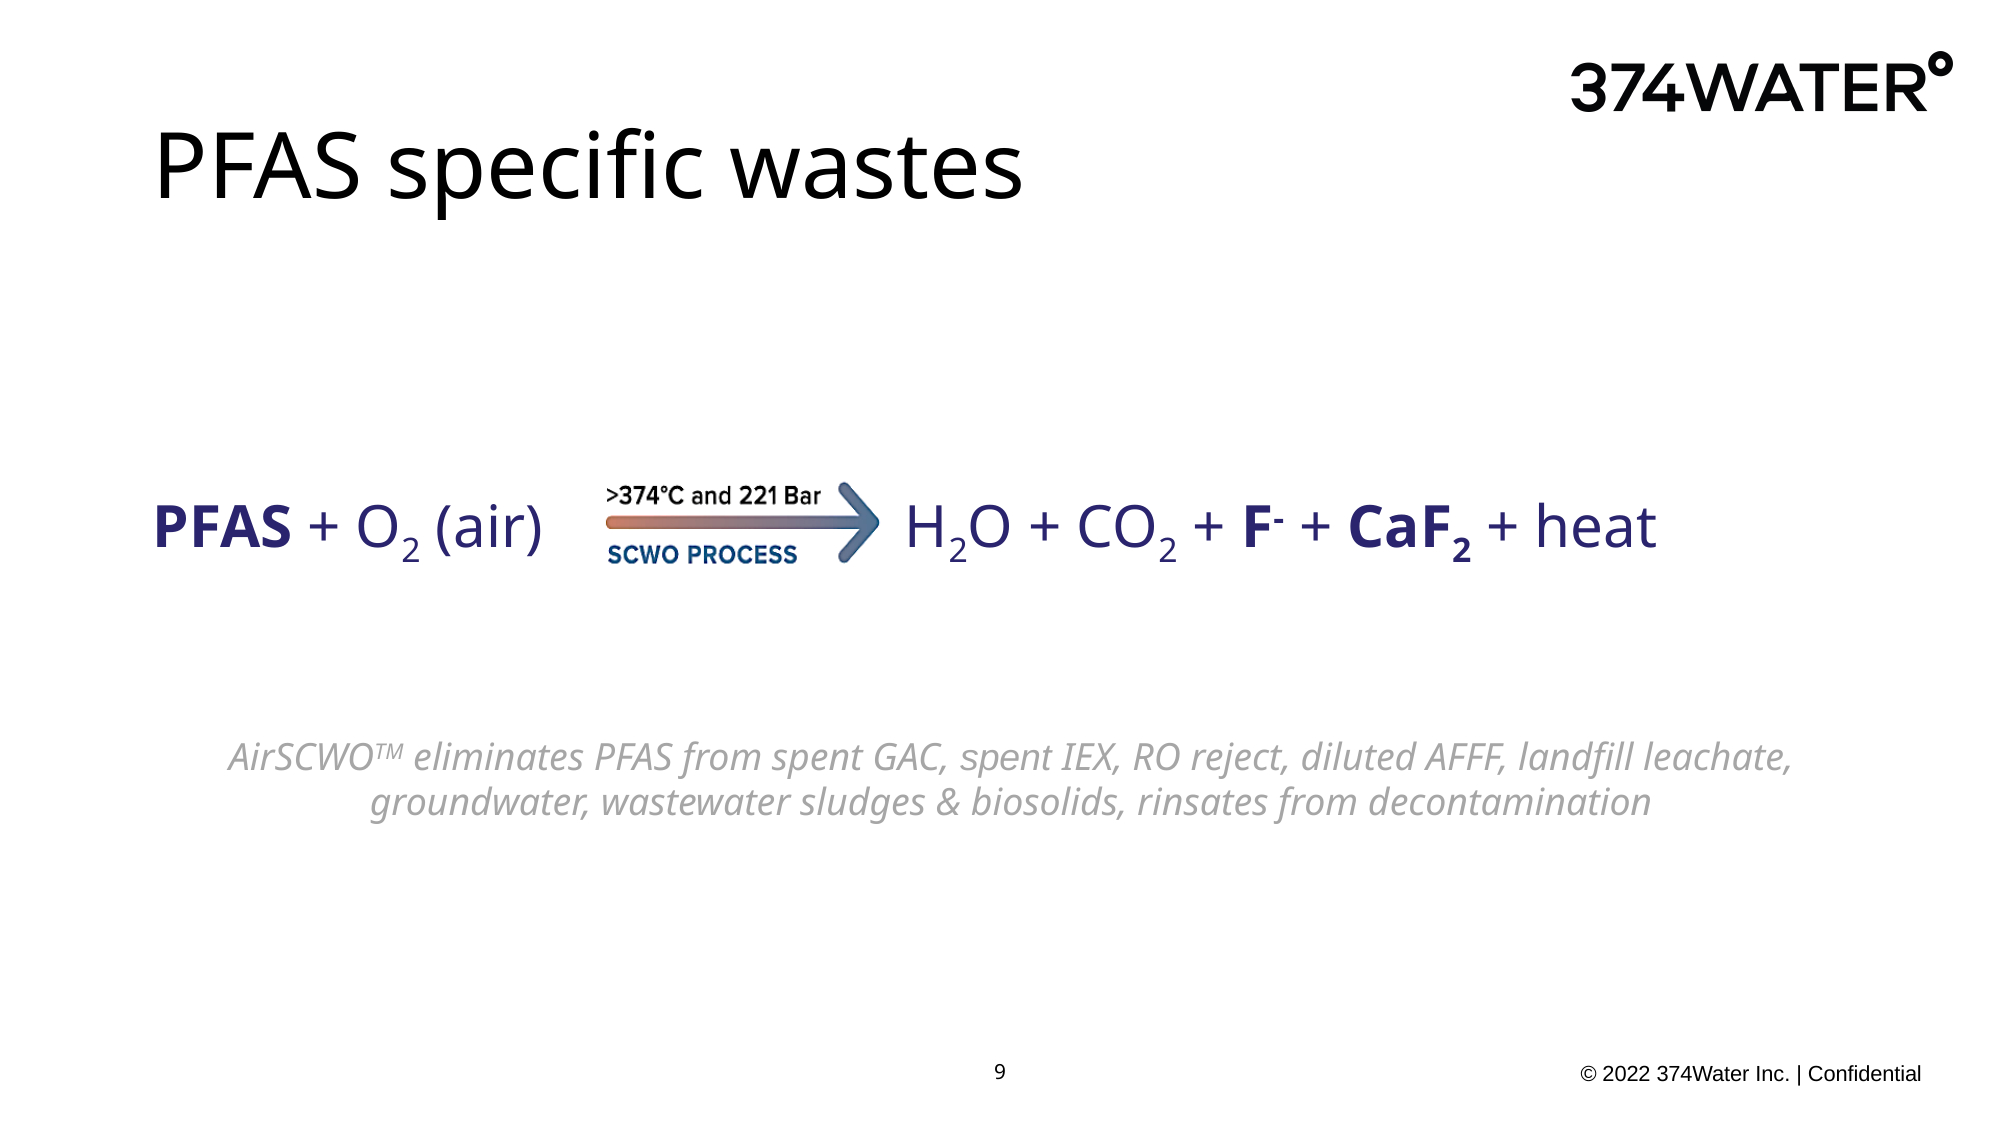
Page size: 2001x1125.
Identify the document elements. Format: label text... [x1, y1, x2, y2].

text_box PFAS + O2 (air) H2O + CO2 + F- + CaF2 + heat [137, 481, 569, 577]
footer 9 [662, 1042, 1338, 1103]
picture [1571, 51, 1953, 112]
text_box AirSCWOTM eliminates PFAS from spent GAC, spent IEX, RO reject, diluted AFFF, landfill leachate, groundwater, wastewater sludges & biosolids, rinsates from decontamination [137, 727, 1886, 829]
slide_number © 2022 374Water Inc. | Confidential [1487, 1042, 1938, 1103]
text_box PFAS + O2 (air) H2O + CO2 + F- + CaF2 + heat [898, 481, 1863, 577]
picture [574, 462, 894, 611]
title PFAS specific wastes [137, 59, 1863, 278]
